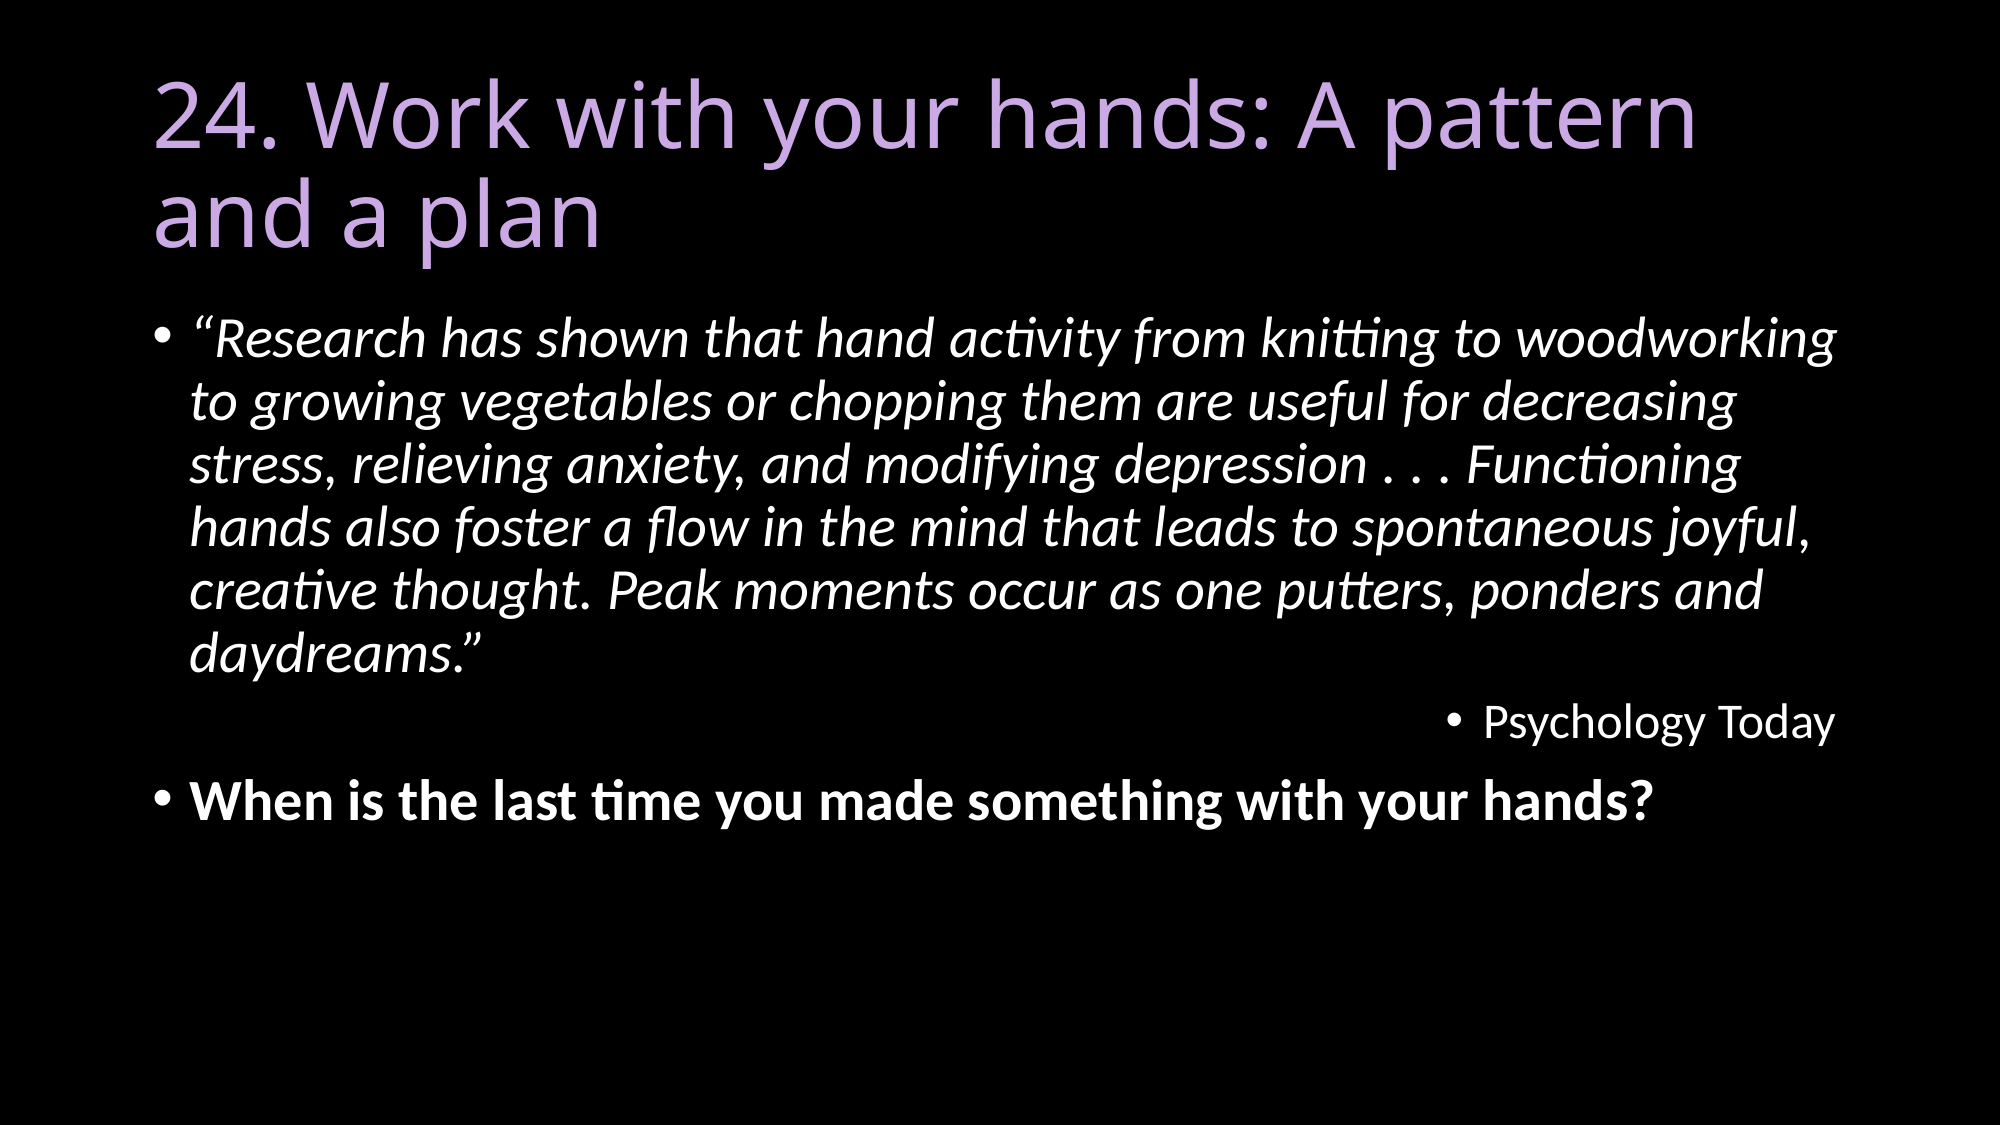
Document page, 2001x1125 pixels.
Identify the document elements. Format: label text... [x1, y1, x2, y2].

list “Research has shown that hand activity from knitting to woodworking to growing vegetables or chopping them are useful for decreasing stress, relieving anxiety, and modifying depression . . . Functioning hands also foster a flow in the mind that leads to spontaneous joyful, creative thought. Peak moments occur as one putters, ponders and daydreams.” Psychology Today When is the last time you made something with your hands? [137, 299, 1863, 1014]
title 24. Work with your hands: A pattern and a plan [137, 59, 1863, 278]
